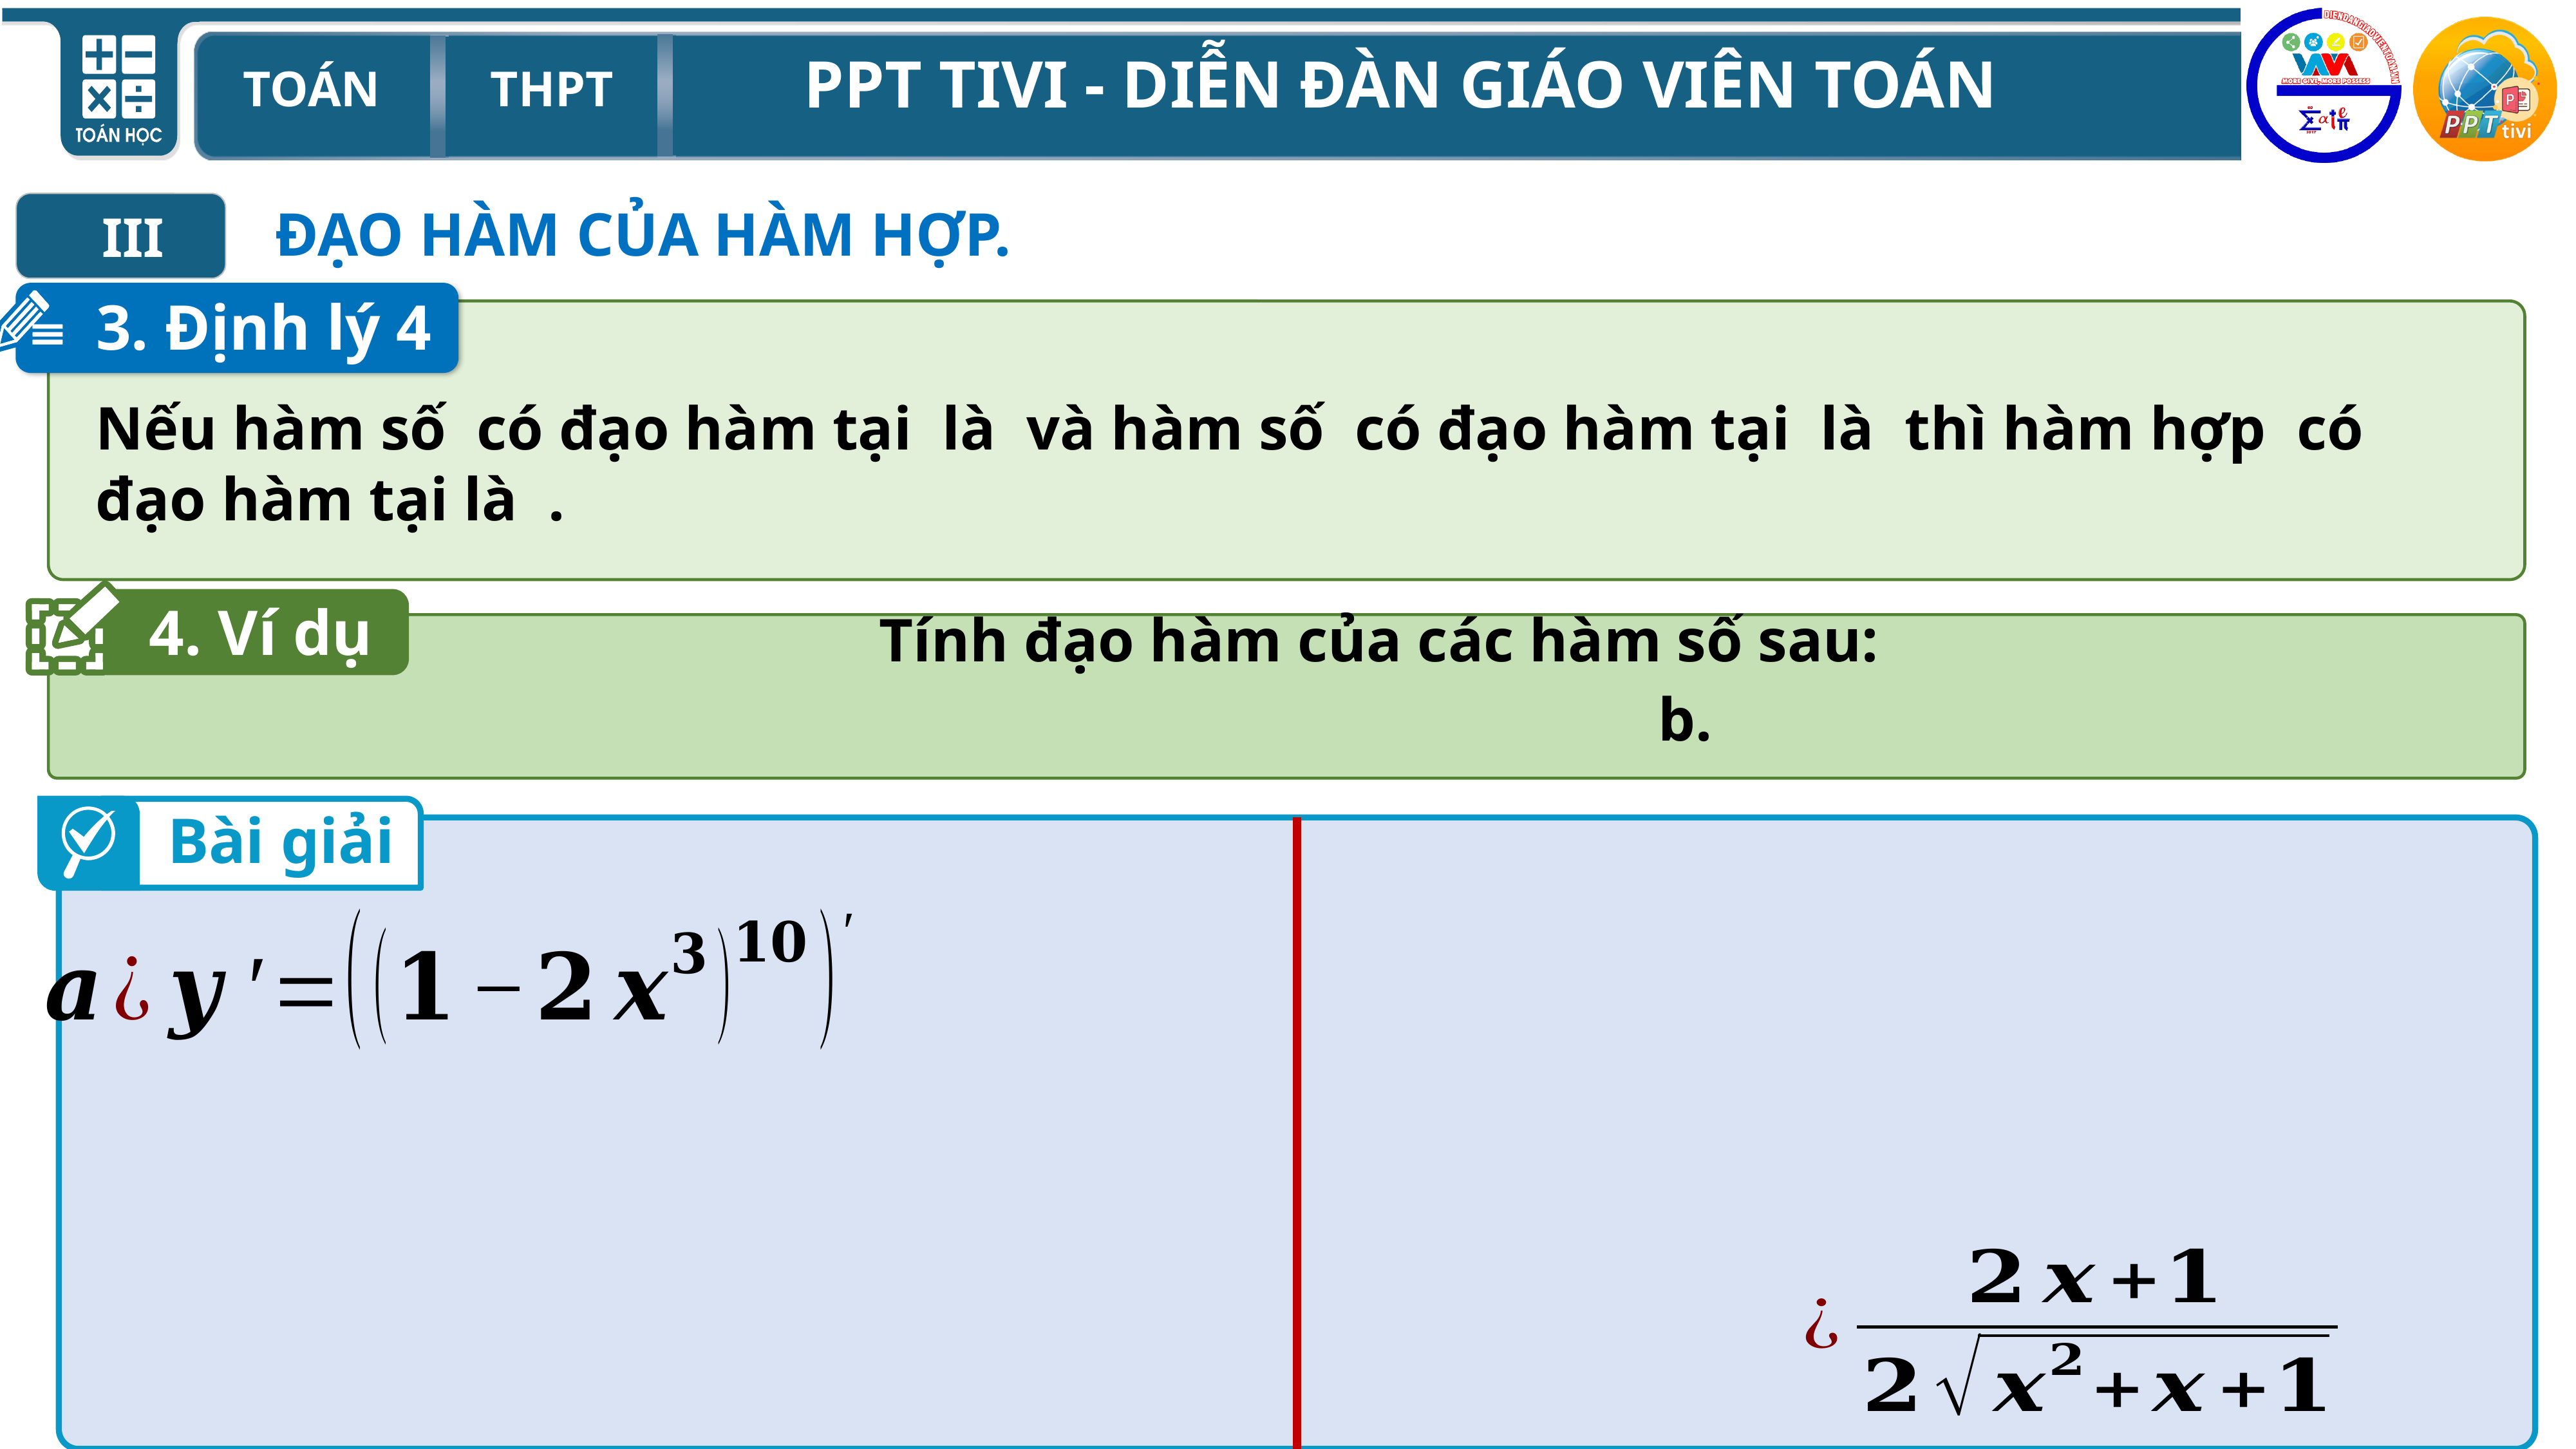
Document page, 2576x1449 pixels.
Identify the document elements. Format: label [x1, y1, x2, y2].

picture [2, 22, 2241, 160]
text_box [0, 283, 469, 374]
text_box [40, 797, 421, 893]
text_box [16, 192, 2423, 279]
text_box [48, 614, 2526, 779]
picture [2246, 8, 2402, 163]
text_box [25, 580, 406, 676]
picture [2412, 16, 2557, 162]
text_box [48, 300, 2526, 581]
text_box [58, 817, 2536, 1449]
